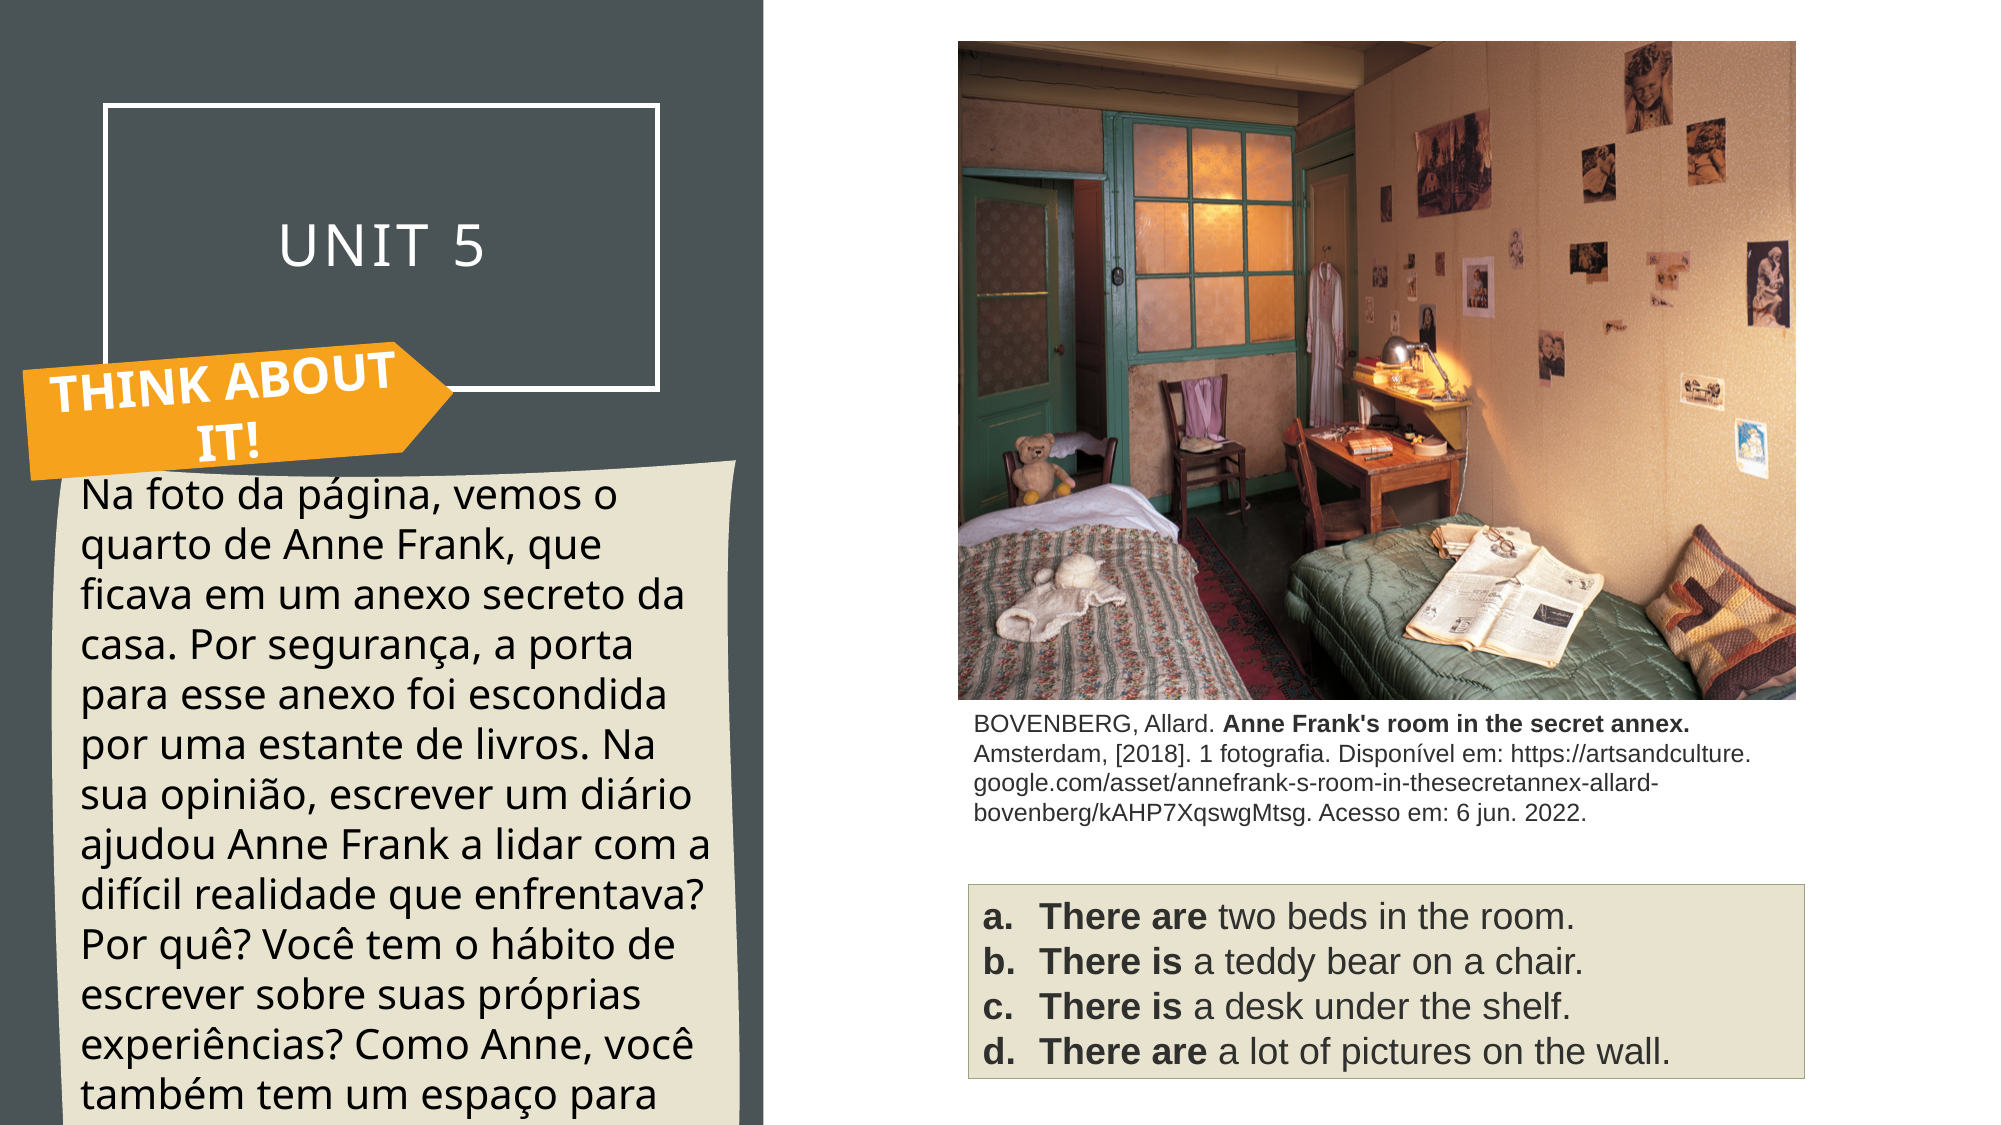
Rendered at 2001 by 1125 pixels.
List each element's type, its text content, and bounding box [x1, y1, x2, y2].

text_box BOVENBERG, Allard. Anne Frank's room in the secret annex. Amsterdam, [2018]. 1 fotografia. Disponível em: https://artsandculture. google.com/asset/annefrank-s-room-in-thesecretannex-allard-bovenberg/kAHP7XqswgMtsg. Acesso em: 6 jun. 2022. [958, 700, 1796, 1010]
title UNIT 5 [103, 103, 660, 354]
text_box [0, 0, 764, 1125]
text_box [27, 354, 736, 1082]
picture [958, 41, 1796, 700]
text_box There are two beds in the room. There is a teddy bear on a chair. There is a desk under the shelf. There are a lot of pictures on the wall. [968, 884, 1805, 1079]
text_box [764, 0, 2000, 1125]
